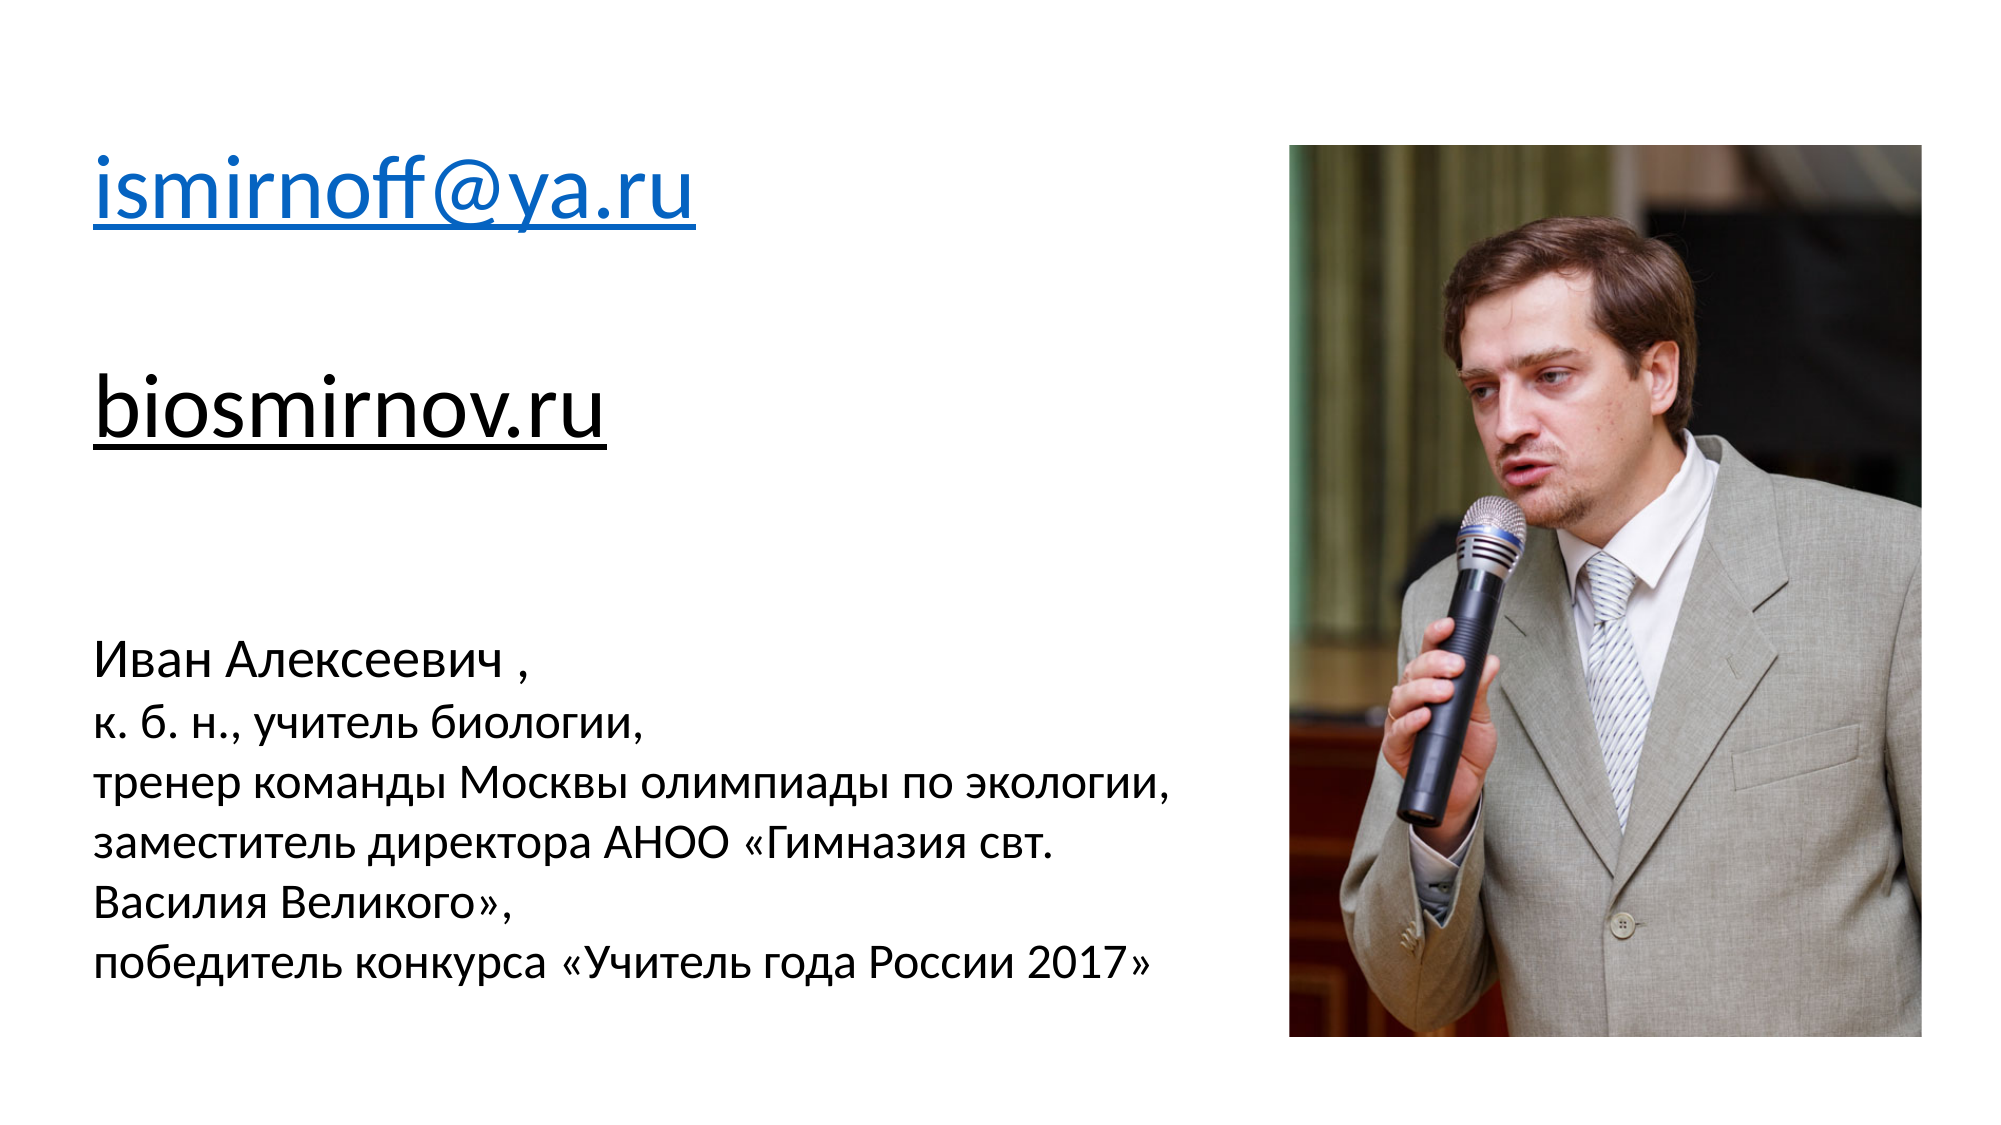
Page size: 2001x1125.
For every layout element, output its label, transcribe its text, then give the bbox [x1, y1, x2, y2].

text_box ismirnoff@ya.ru biosmirnov.ru [78, 119, 1038, 464]
picture [1289, 145, 1922, 1037]
text_box Иван Алексеевич , к. б. н., учитель биологии, тренер команды Москвы олимпиады по экологии, заместитель директора АНОО «Гимназия свт. Василия Великого», победитель конкурса «Учитель года России 2017» [78, 613, 1229, 997]
